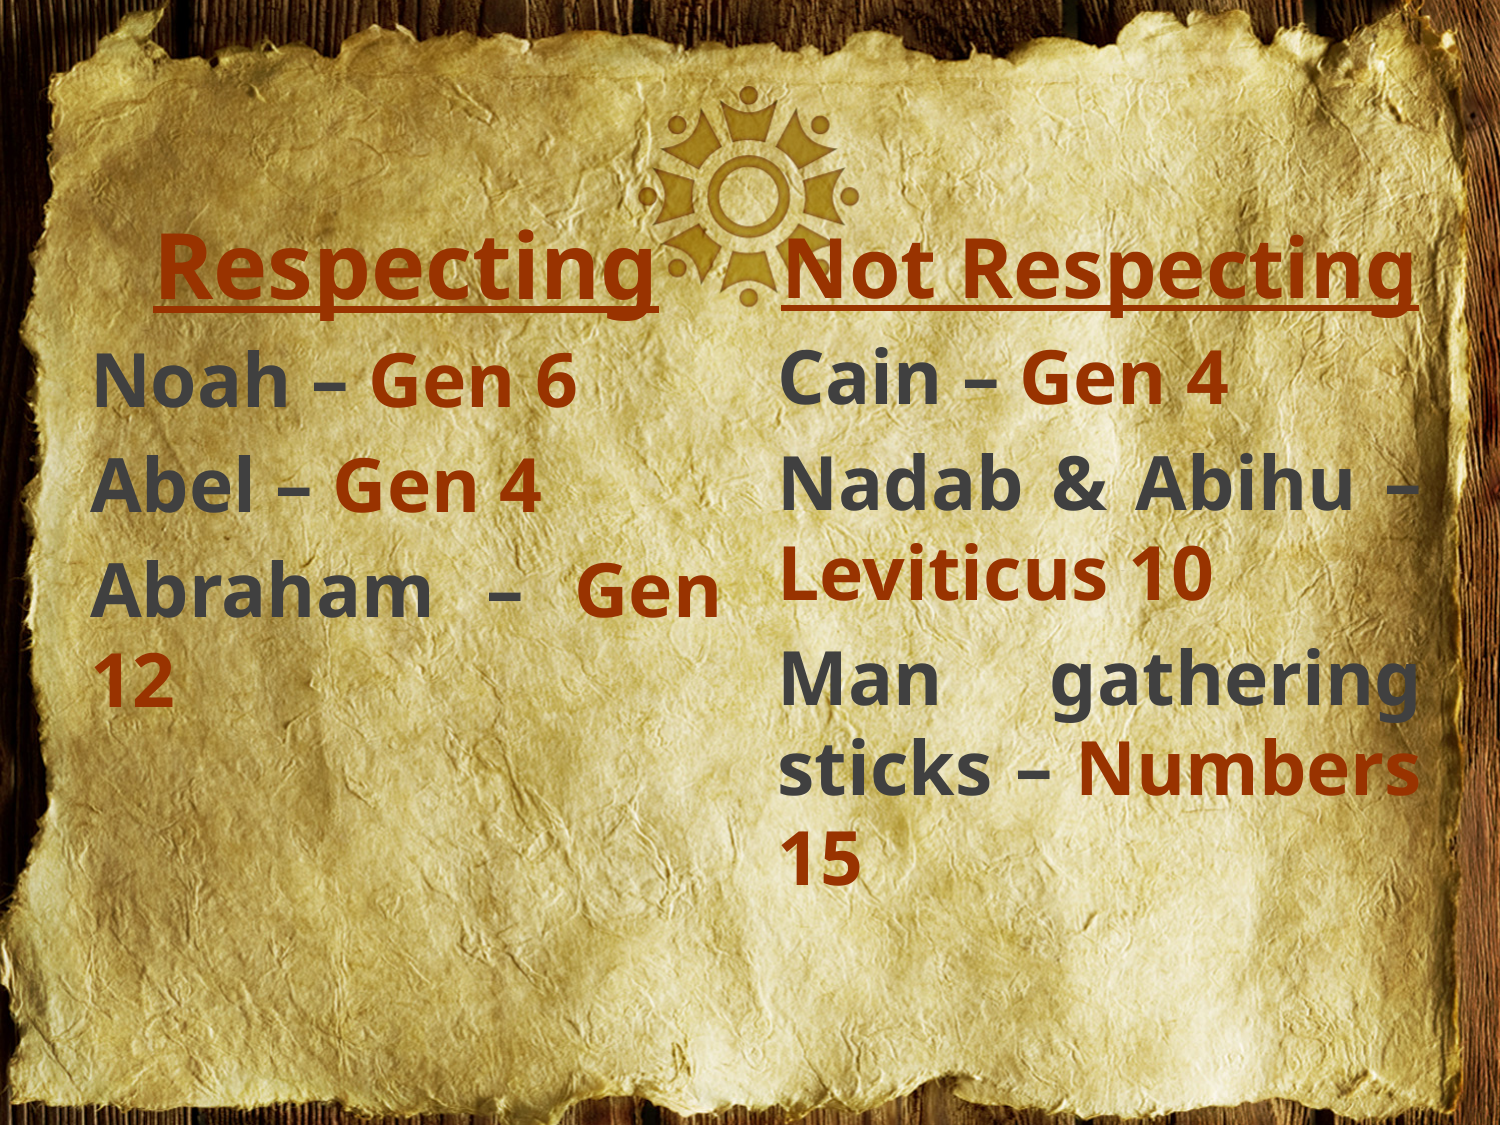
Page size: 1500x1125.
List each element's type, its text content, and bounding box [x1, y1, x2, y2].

list Not Respecting Cain – Gen 4 Nadab & Abihu – Leviticus 10 Man gathering sticks – Numbers 15 [762, 207, 1438, 988]
list Respecting Noah – Gen 6 Abel – Gen 4 Abraham – Gen 12 [75, 200, 738, 1005]
picture [0, 0, 1500, 1125]
